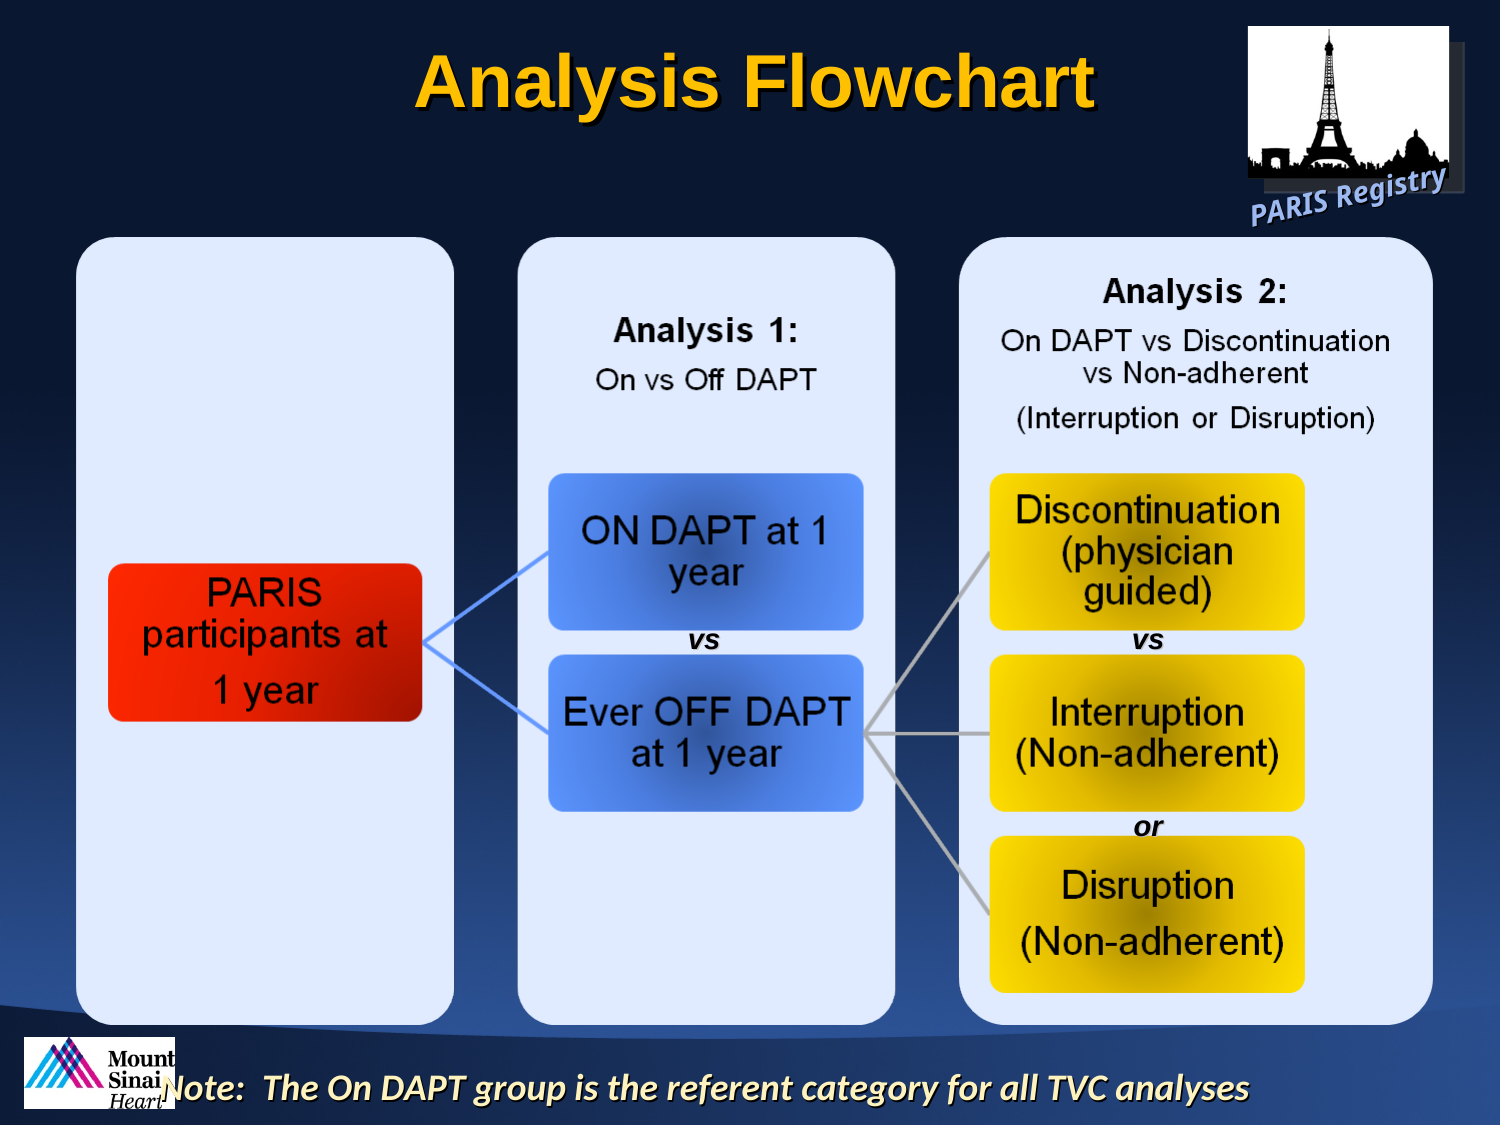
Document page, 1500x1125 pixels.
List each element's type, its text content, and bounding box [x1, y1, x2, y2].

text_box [1193, 26, 1500, 253]
text_box Note: The On DAPT group is the referent category for all TVC analyses [144, 1055, 1281, 1116]
picture [0, 0, 1500, 1125]
title Analysis Flowchart [25, 25, 1485, 150]
